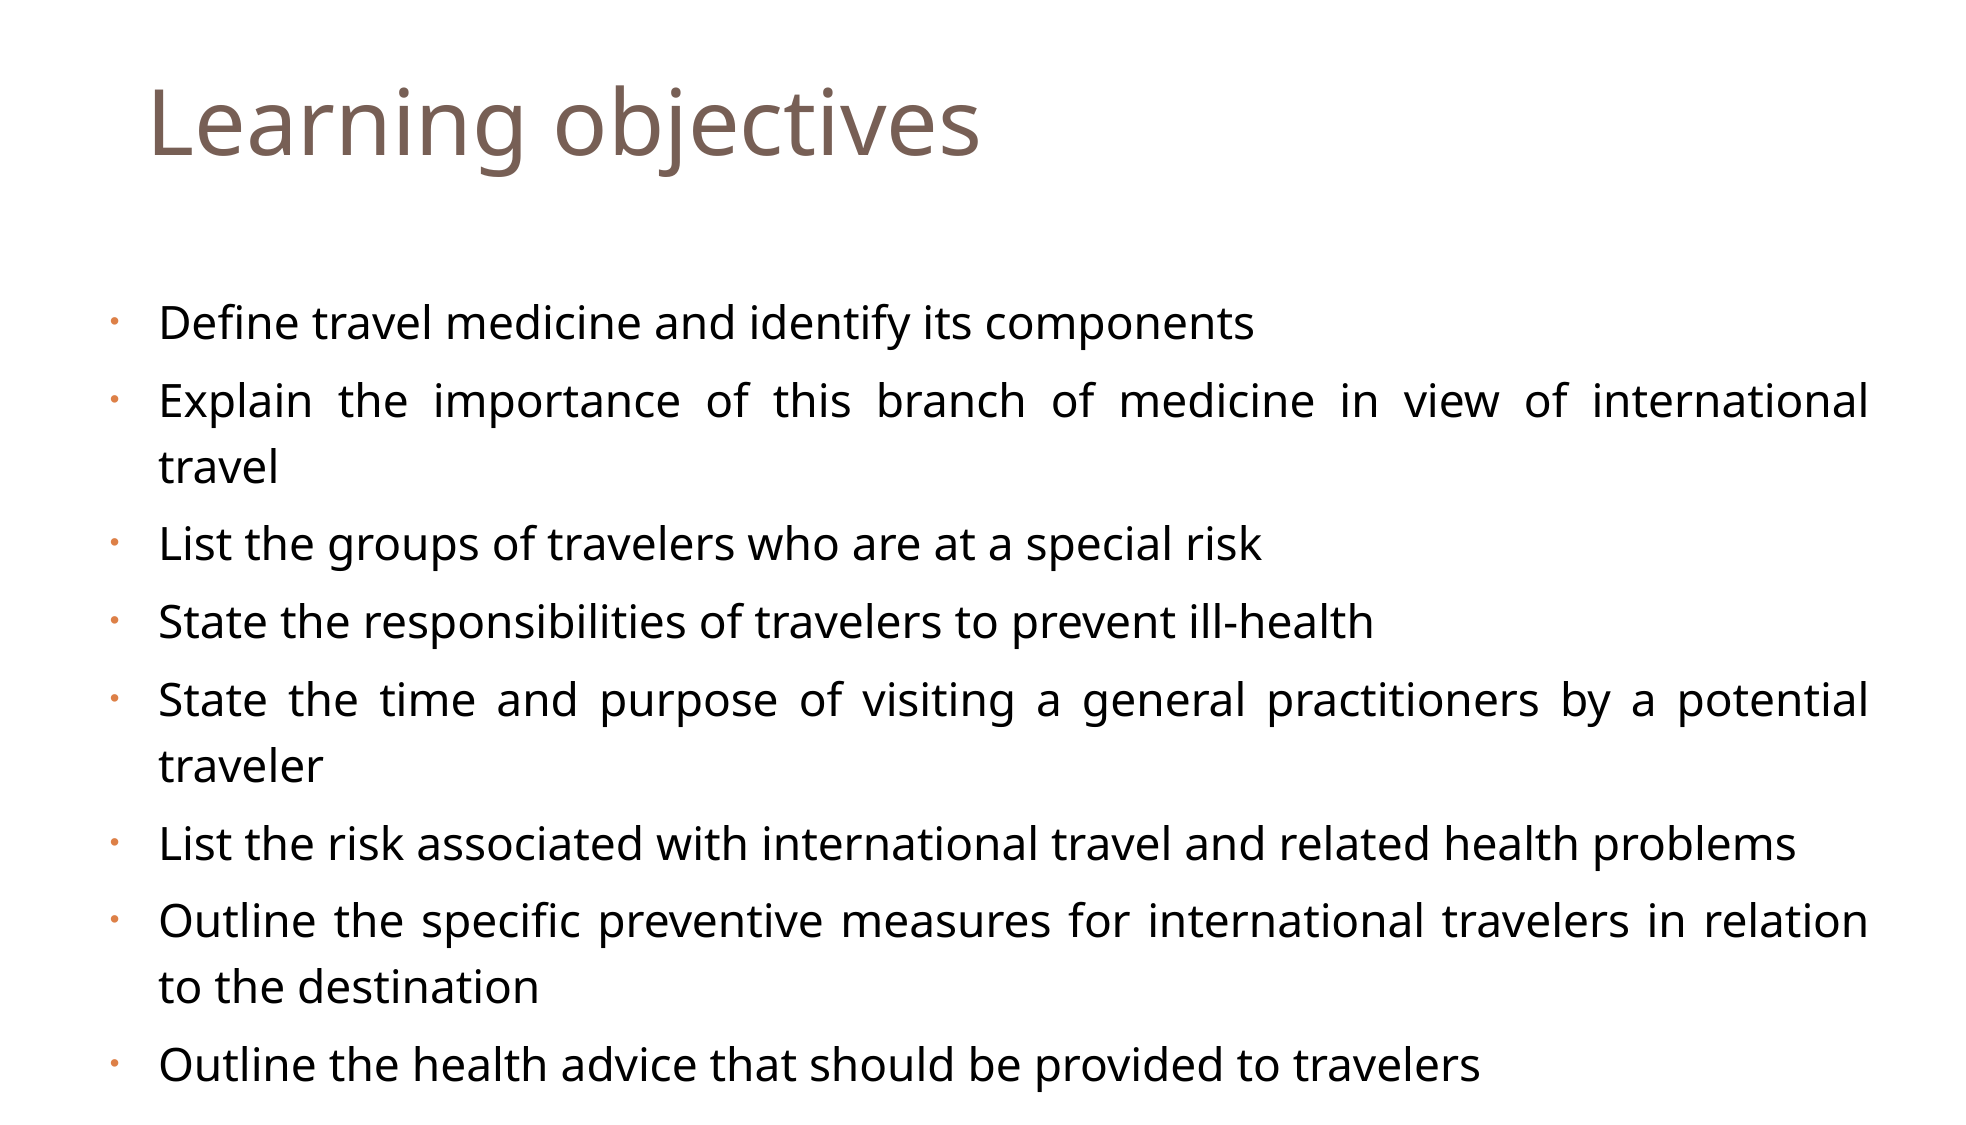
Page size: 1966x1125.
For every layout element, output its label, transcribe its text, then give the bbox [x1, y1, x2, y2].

title Learning objectives [131, 37, 1884, 200]
list Define travel medicine and identify its components Explain the importance of this branch of medicine in view of international travel List the groups of travelers who are at a special risk State the responsibilities of travelers to prevent ill-health State the time and purpose of visiting a general practitioners by a potential traveler List the risk associated with international travel and related health problems Outline the specific preventive measures for international travelers in relation to the destination Outline the health advice that should be provided to travelers [95, 275, 1885, 1100]
